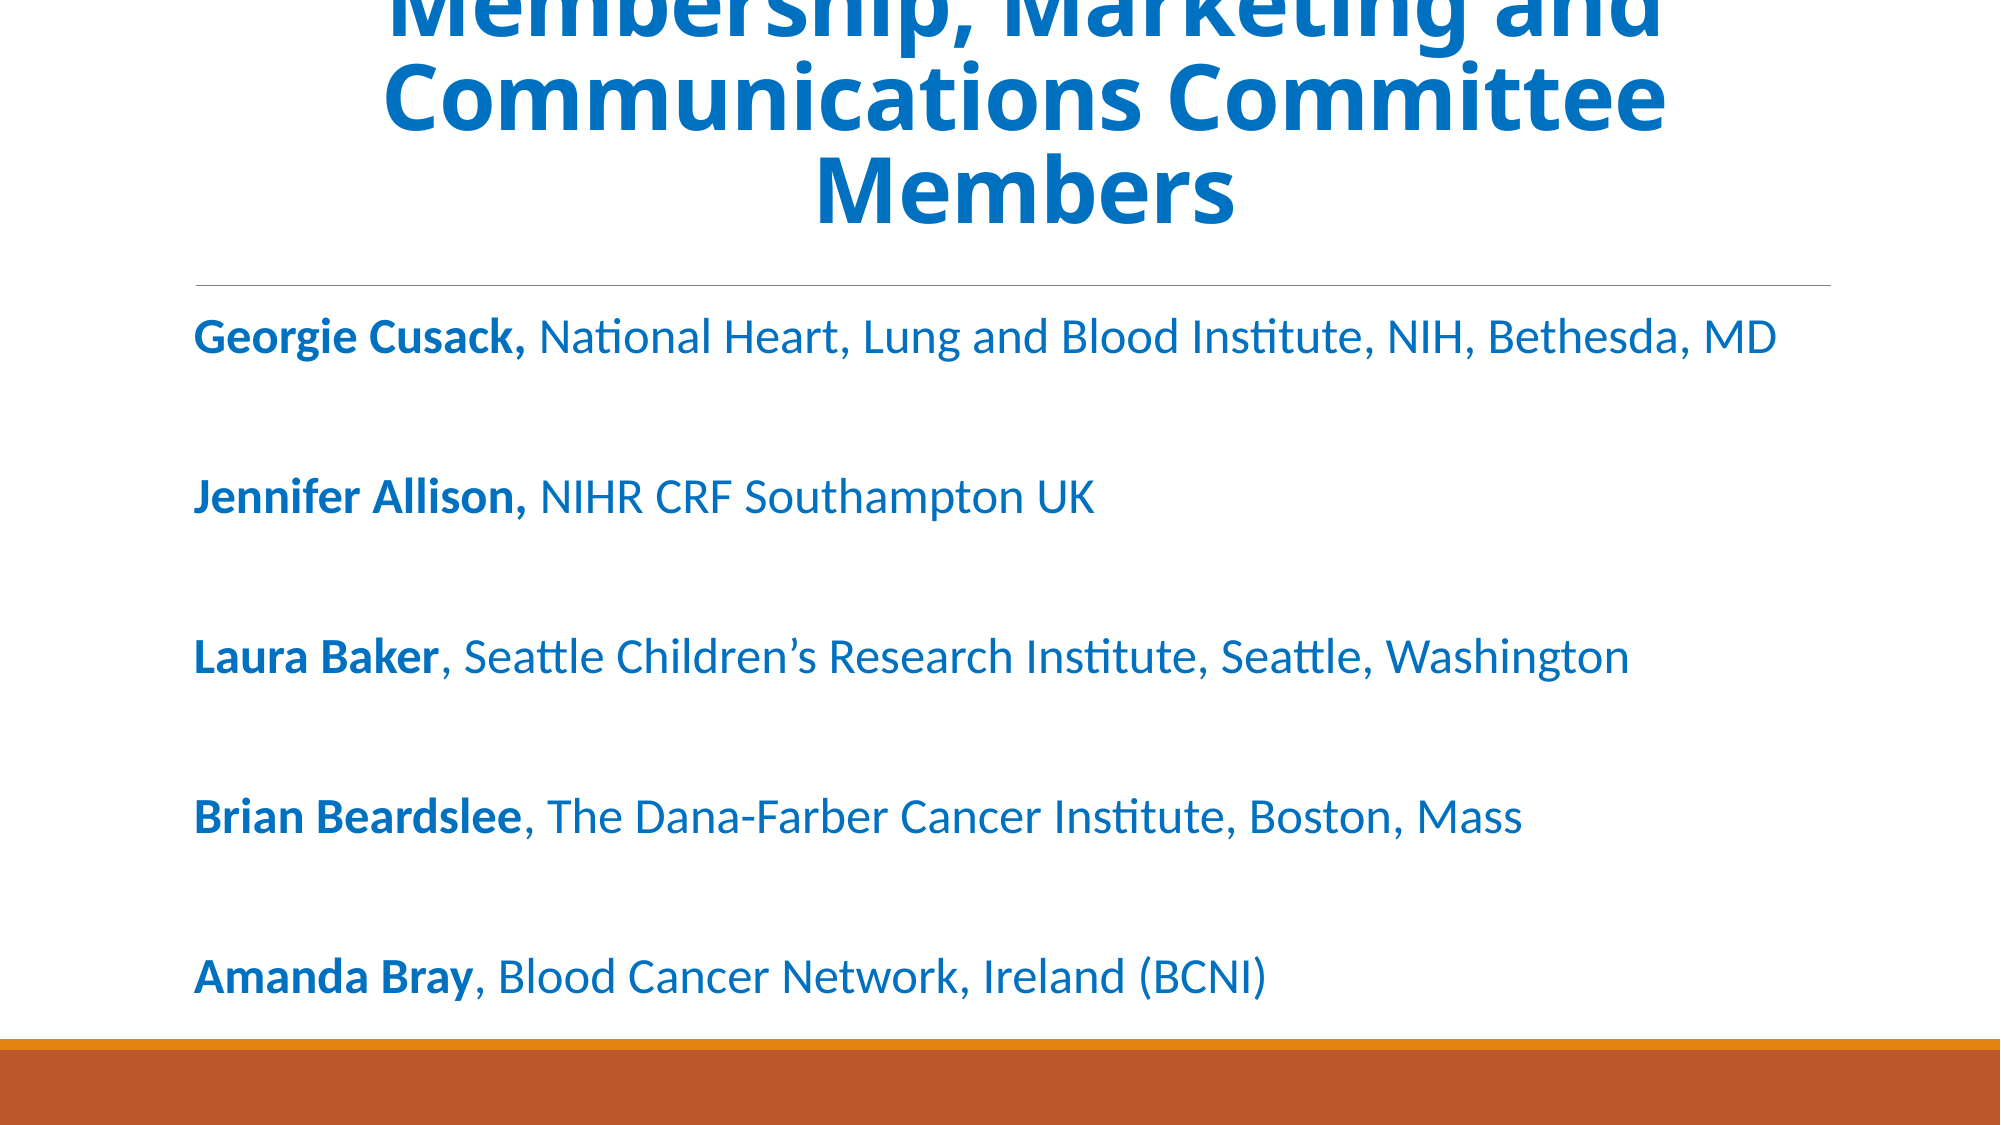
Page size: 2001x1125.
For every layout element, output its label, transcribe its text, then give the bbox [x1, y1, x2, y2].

list Georgie Cusack, National Heart, Lung and Blood Institute, NIH, Bethesda, MD Jennifer Allison, NIHR CRF Southampton UK Laura Baker, Seattle Children’s Research Institute, Seattle, Washington Brian Beardslee, The Dana-Farber Cancer Institute, Boston, Mass Amanda Bray, Blood Cancer Network, Ireland (BCNI) [180, 302, 1830, 1027]
title Membership, Marketing and Communications Committee Members [324, 31, 1725, 250]
